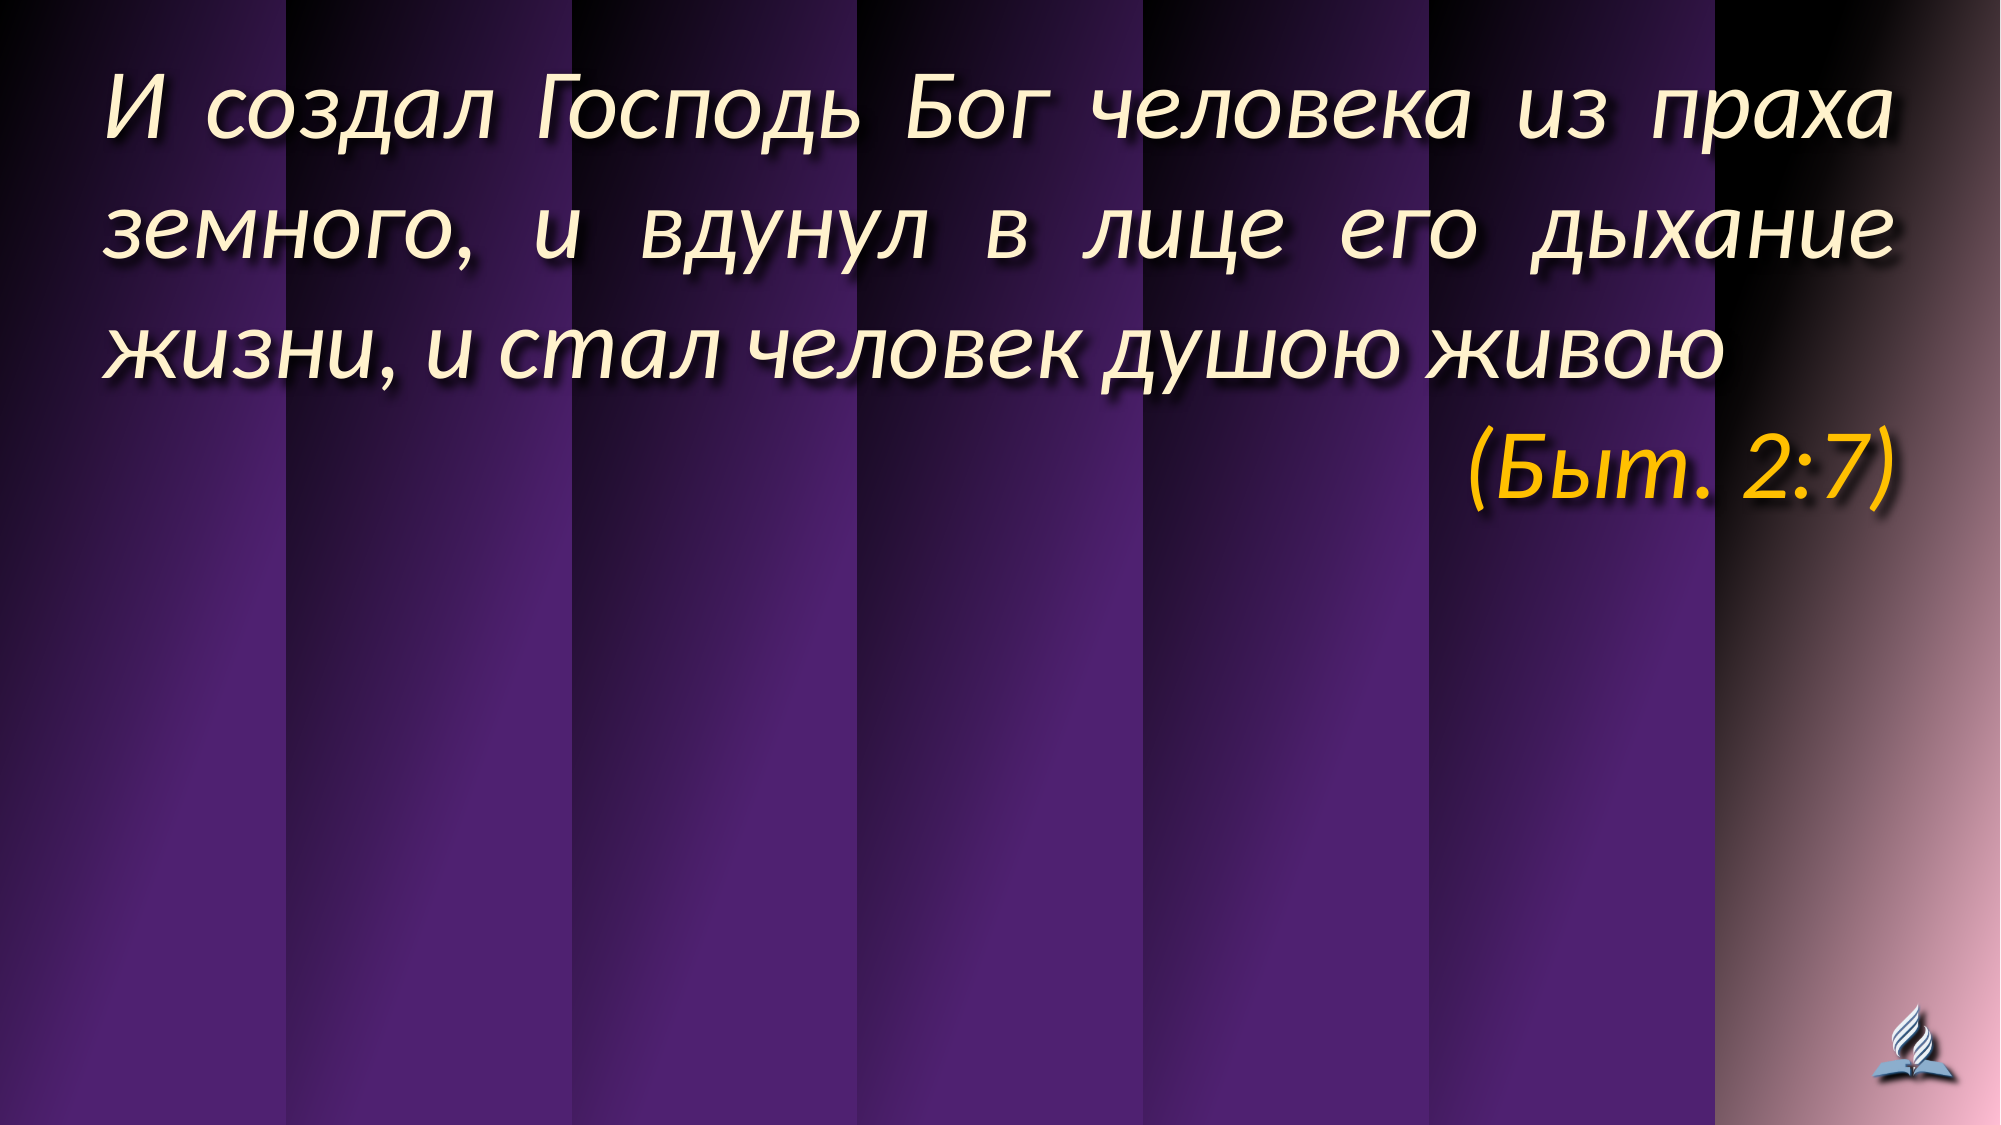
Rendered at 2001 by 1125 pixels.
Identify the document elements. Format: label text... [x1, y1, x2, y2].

text_box И создал Господь Бог человека из праха земного, и вдунул в лице его дыхание жизни, и стал человек душою живою (Быт. 2:7) [86, 31, 1914, 527]
picture [0, 0, 2001, 1125]
